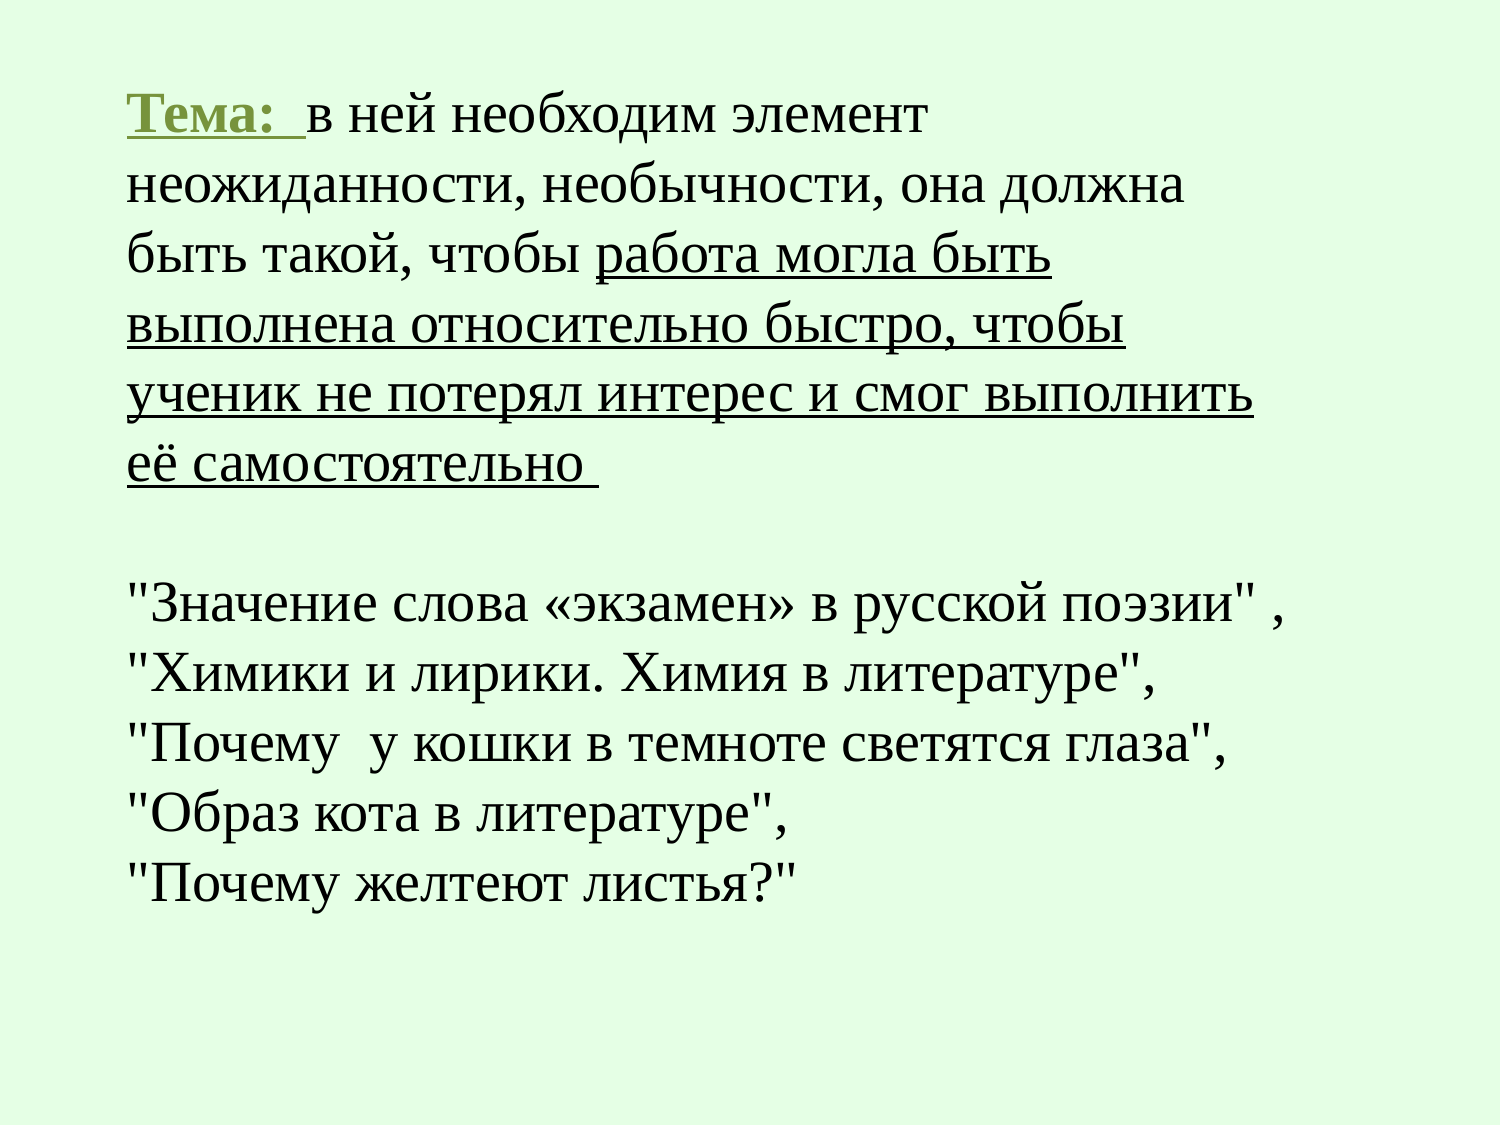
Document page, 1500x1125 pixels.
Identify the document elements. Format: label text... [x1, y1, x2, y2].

text_box Тема: в ней необходим элемент неожиданности, необычности, она должна быть такой, чтобы работа могла быть выполнена относительно быстро, чтобы ученик не потерял интерес и смог выполнить её самостоятельно "Значение слова «экзамен» в русской поэзии" , "Химики и лирики. Химия в литературе", "Почему у кошки в темноте светятся глаза", "Образ кота в литературе", "Почему желтеют листья?" [112, 66, 1329, 921]
